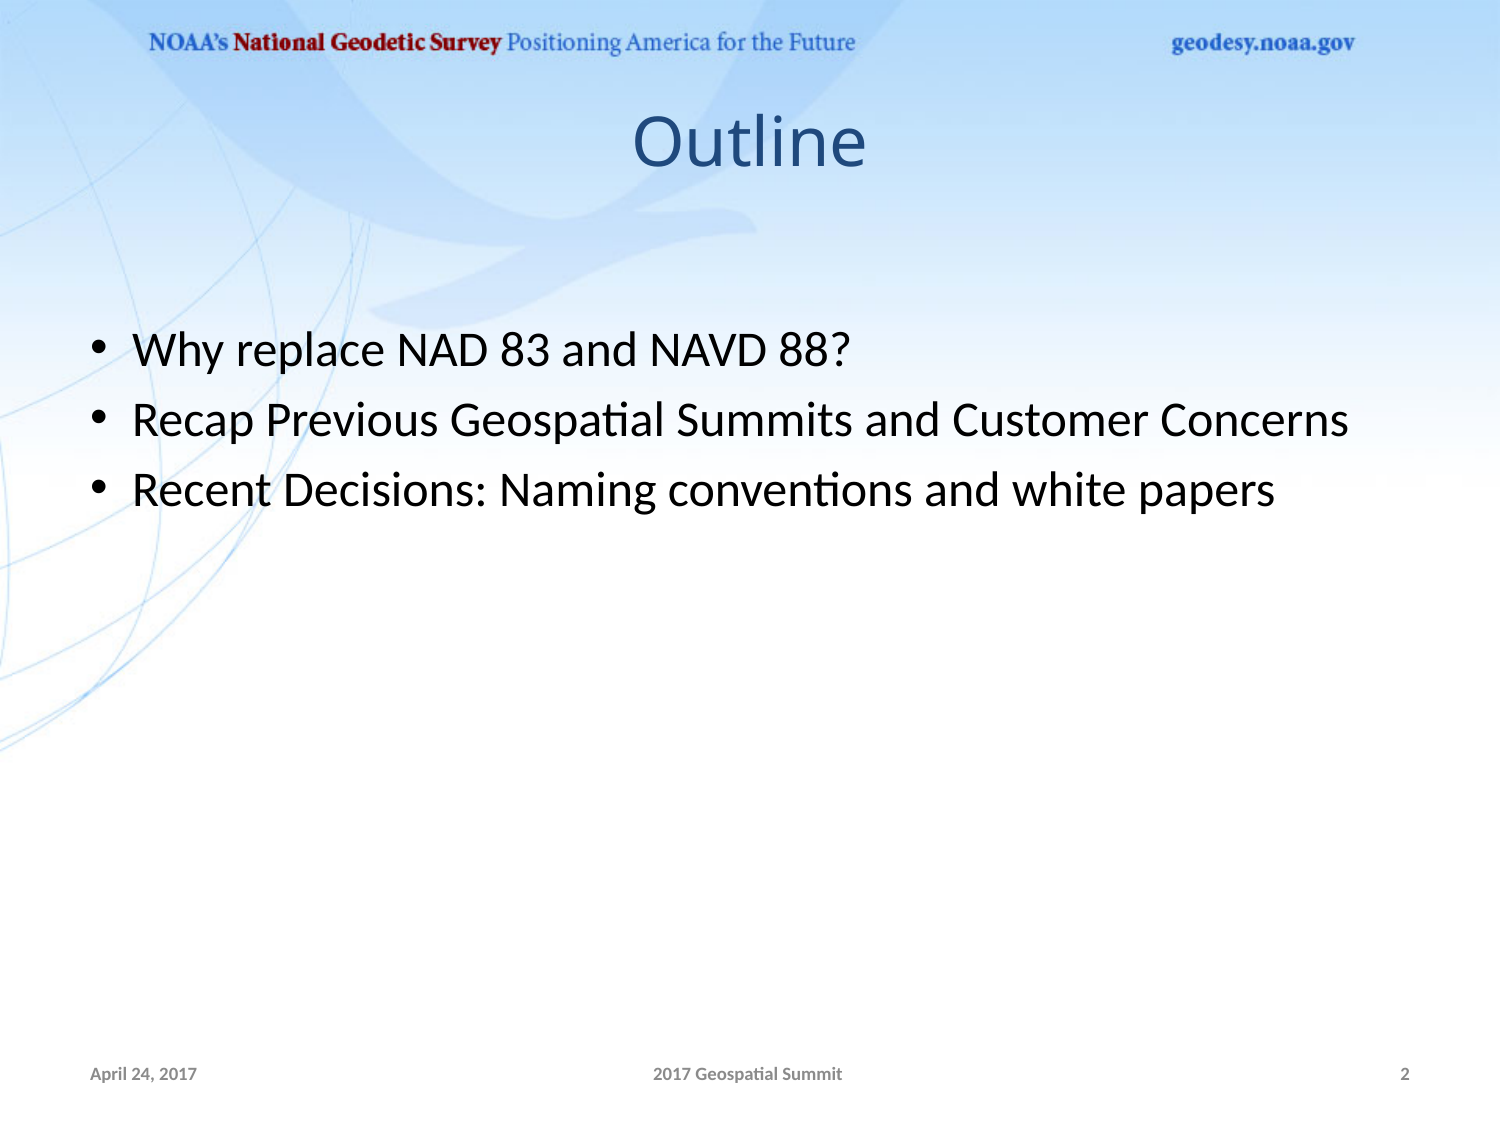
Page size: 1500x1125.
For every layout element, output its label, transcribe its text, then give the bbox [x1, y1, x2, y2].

footer 2017 Geospatial Summit [512, 1042, 988, 1103]
list Why replace NAD 83 and NAVD 88? Recap Previous Geospatial Summits and Customer Concerns Recent Decisions: Naming conventions and white papers [75, 308, 1500, 859]
title Outline [75, 45, 1425, 233]
slide_number 2 [1074, 1042, 1425, 1103]
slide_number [75, 1042, 425, 1103]
picture [0, 0, 1500, 1125]
